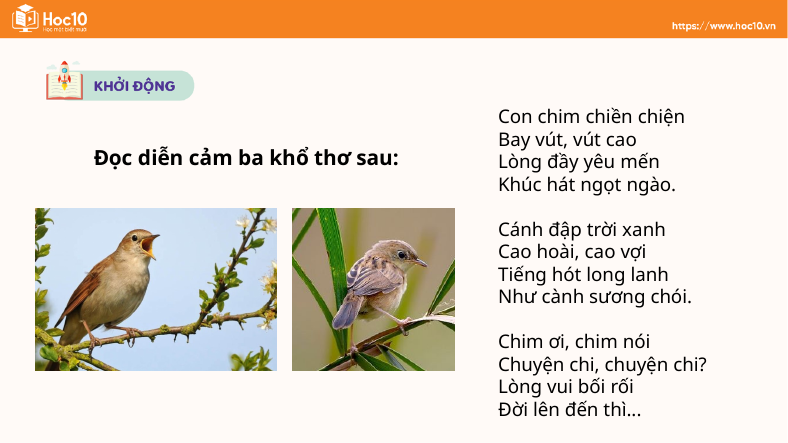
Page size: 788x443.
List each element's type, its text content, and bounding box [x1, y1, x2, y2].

picture [0, 0, 788, 443]
text_box Con chim chiền chiện Bay vút, vút cao Lòng đầy yêu mến Khúc hát ngọt ngào. Cánh đập trời xanh Cao hoài, cao vợi Tiếng hót long lanh Như cành sương chói. Chim ơi, chim nói Chuyện chi, chuyện chi? Lòng vui bối rối Đời lên đến thì... [494, 101, 779, 342]
text_box Đọc diễn cảm ba khổ thơ sau: [71, 132, 422, 171]
